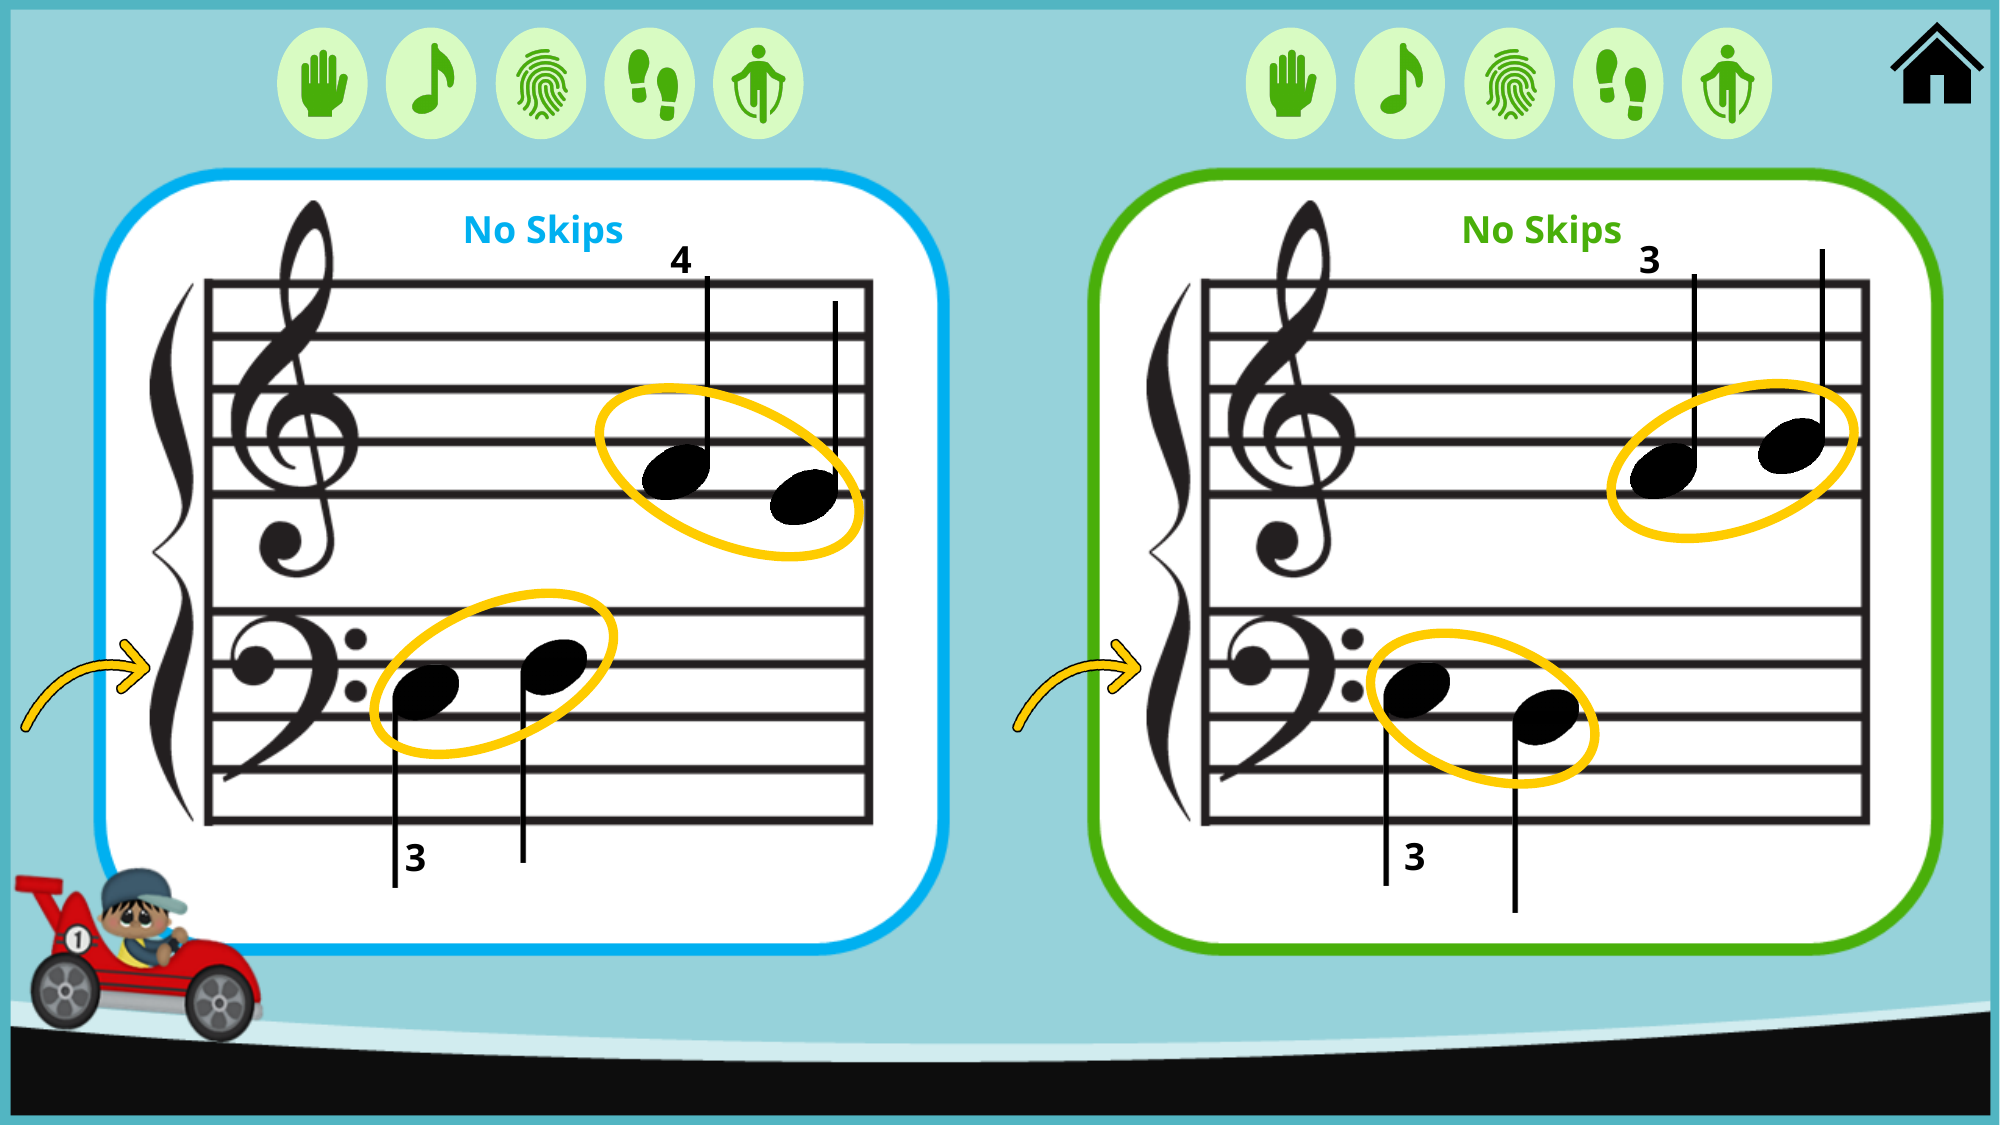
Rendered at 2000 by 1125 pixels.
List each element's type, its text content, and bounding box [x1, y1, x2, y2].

picture [0, 0, 2000, 1125]
text_box [373, 666, 392, 745]
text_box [1245, 27, 1337, 140]
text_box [1681, 27, 1773, 140]
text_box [495, 27, 587, 140]
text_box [1573, 27, 1664, 140]
text_box [393, 592, 615, 755]
text_box [1610, 383, 1856, 540]
text_box [1579, 692, 1596, 769]
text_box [1354, 27, 1447, 140]
text_box No Skips [1446, 199, 1643, 259]
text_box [385, 27, 478, 140]
text_box [1369, 632, 1577, 785]
text_box 3 [1624, 228, 1674, 289]
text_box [604, 27, 695, 140]
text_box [1464, 27, 1555, 140]
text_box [277, 27, 368, 140]
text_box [713, 27, 804, 140]
text_box No Skips [447, 199, 645, 259]
text_box [598, 389, 861, 558]
text_box 4 [655, 228, 705, 276]
